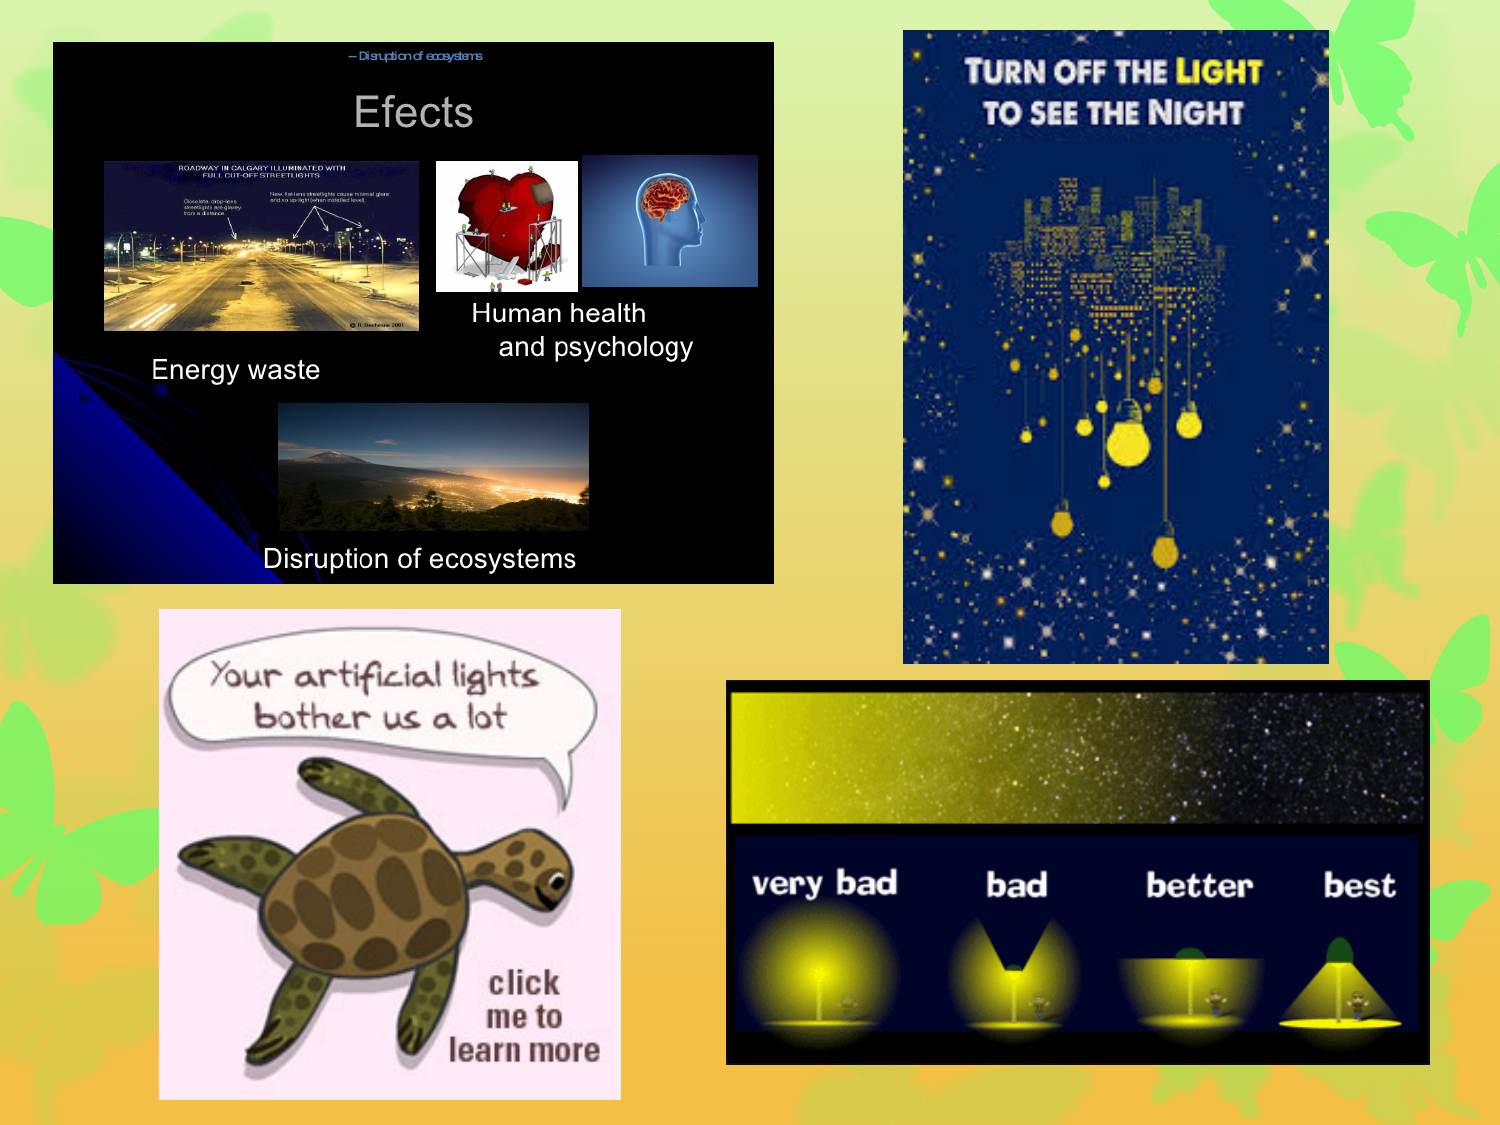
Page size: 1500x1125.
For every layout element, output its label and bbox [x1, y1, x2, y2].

picture [158, 609, 621, 1101]
picture [725, 680, 1430, 1066]
picture [903, 30, 1330, 664]
picture [52, 42, 775, 584]
